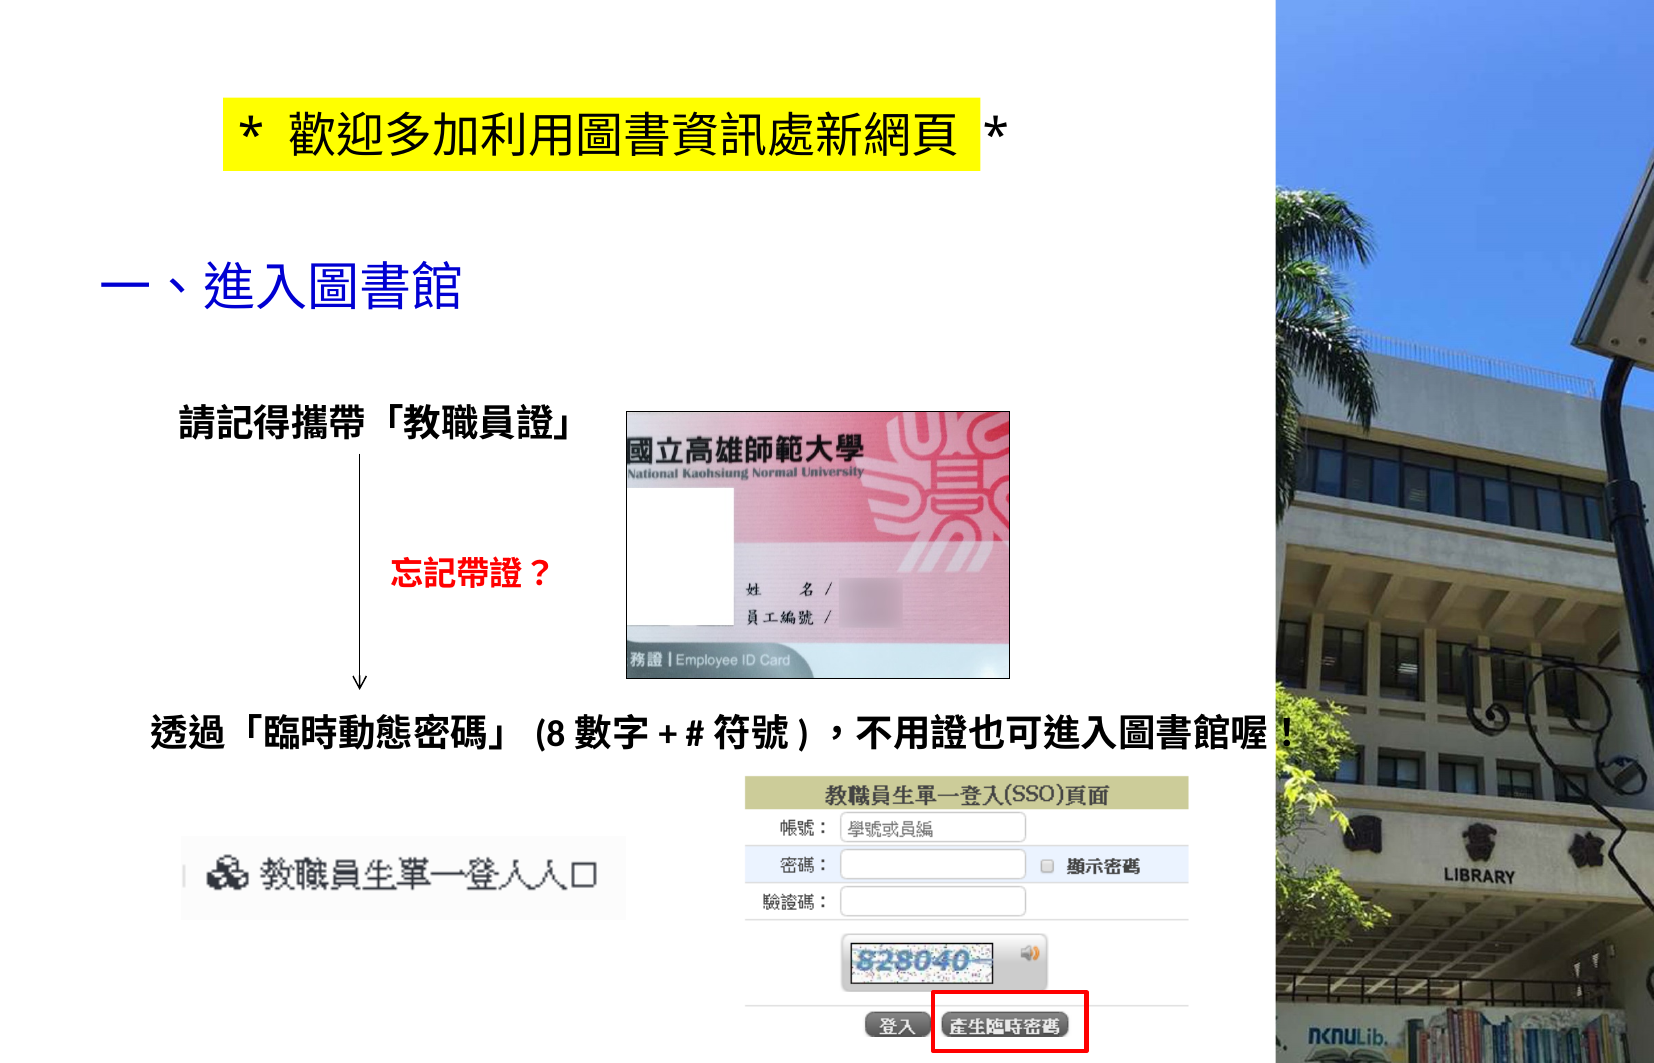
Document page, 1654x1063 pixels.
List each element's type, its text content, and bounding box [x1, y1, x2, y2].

picture [1275, 0, 1654, 1063]
text_box * 歡迎多加利用圖書資訊處新網頁 * [223, 97, 1029, 170]
picture [180, 836, 627, 920]
text_box 請記得攜帶「教職員證」 [163, 391, 607, 451]
picture [625, 411, 1011, 679]
text_box [931, 1045, 1089, 1053]
text_box 透過「臨時動態密碼」(8數字+ #符號)，不用證也可進入圖書館喔！ [136, 701, 1270, 762]
text_box [0, 33, 1270, 211]
text_box 忘記帶證？ [375, 545, 572, 600]
text_box 一、進入圖書館 [84, 245, 479, 324]
picture [732, 763, 1190, 1037]
